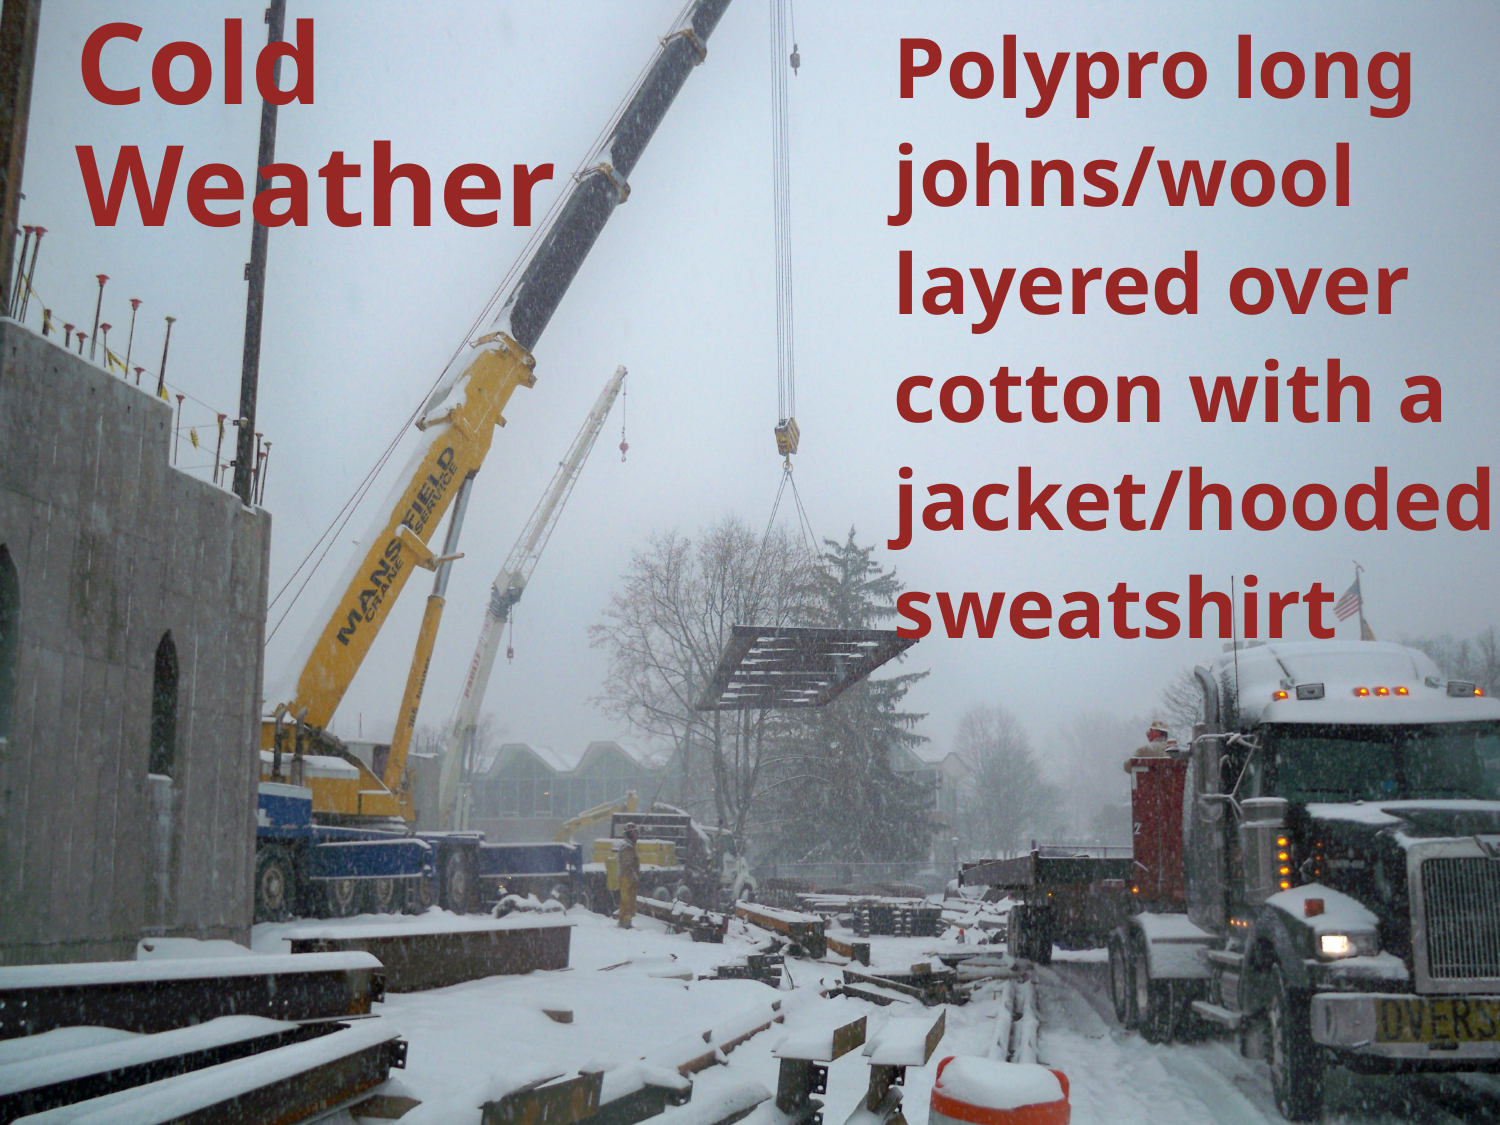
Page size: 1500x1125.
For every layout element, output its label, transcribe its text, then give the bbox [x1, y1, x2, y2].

picture [0, 0, 1500, 1125]
text_box Polypro long johns/wool layered over cotton with a jacket/hooded sweatshirt [879, 0, 1500, 663]
text_box Cold Weather [60, 0, 581, 153]
